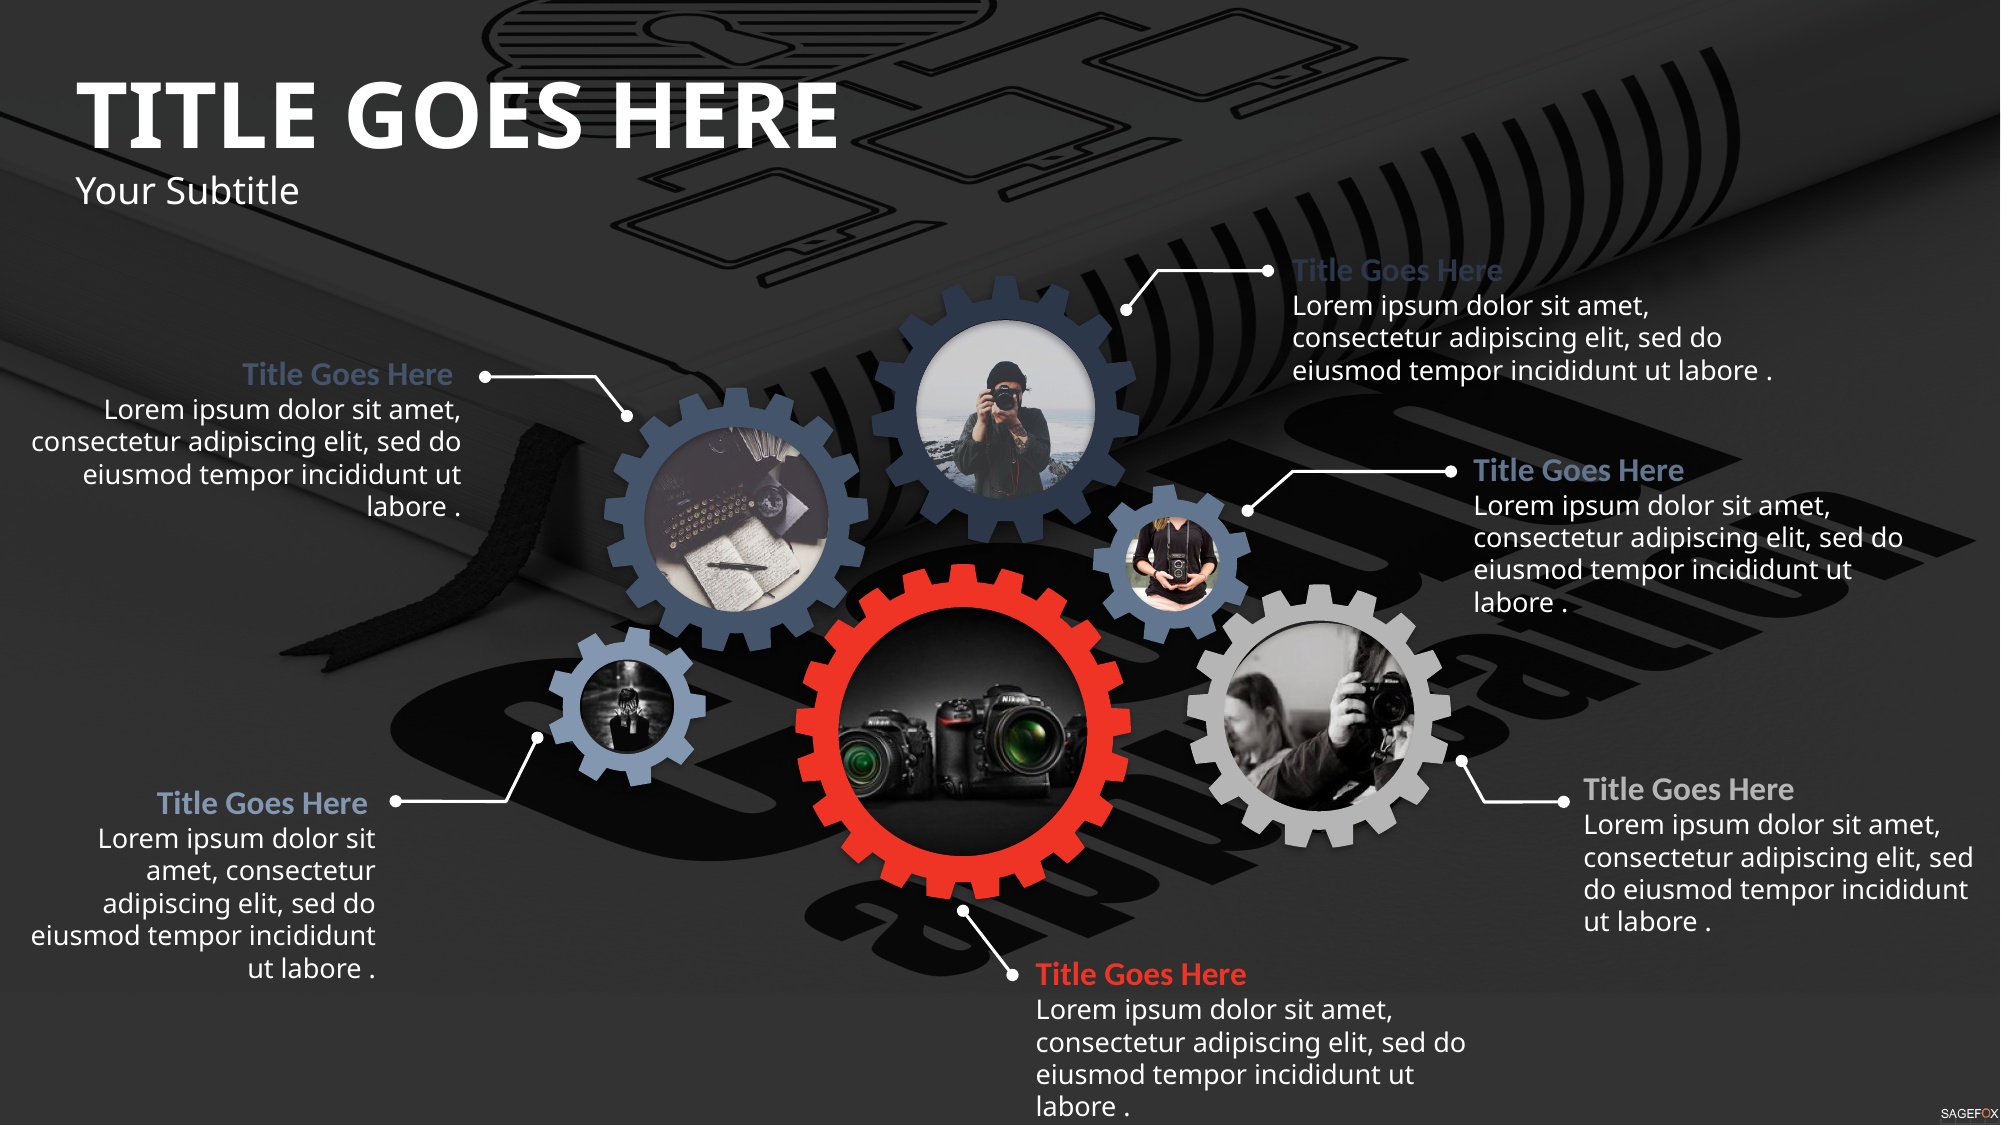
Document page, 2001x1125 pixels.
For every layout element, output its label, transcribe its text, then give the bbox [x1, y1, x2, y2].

text_box [795, 564, 1131, 900]
text_box Title Goes Here Lorem ipsum dolor sit amet, consectetur adipiscing elit, sed do eiusmod tempor incididunt ut labore . [1473, 447, 1907, 659]
text_box [922, 330, 1089, 499]
text_box Title Goes Here Lorem ipsum dolor sit amet, consectetur adipiscing elit, sed do eiusmod tempor incididunt ut labore . [1583, 767, 2000, 979]
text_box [1126, 270, 1268, 310]
text_box [1229, 631, 1409, 810]
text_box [395, 737, 538, 802]
text_box [585, 669, 668, 752]
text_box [485, 376, 627, 416]
text_box [1092, 484, 1252, 645]
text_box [1461, 760, 1564, 803]
text_box Title Goes Here Lorem ipsum dolor sit amet, consectetur adipiscing elit, sed do eiusmod tempor incididunt ut labore . [1292, 248, 1784, 427]
text_box [604, 387, 869, 652]
text_box Title Goes Here Lorem ipsum dolor sit amet, consectetur adipiscing elit, sed do eiusmod tempor incididunt ut labore . [19, 781, 376, 1025]
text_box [963, 910, 1013, 975]
text_box [1131, 527, 1214, 610]
text_box [844, 617, 1081, 854]
text_box [871, 275, 1140, 544]
text_box [649, 437, 823, 609]
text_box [1247, 471, 1451, 511]
text_box TITLE GOES HERE Your Subtitle [60, 49, 1036, 220]
text_box Title Goes Here Lorem ipsum dolor sit amet, consectetur adipiscing elit, sed do eiusmod tempor incididunt ut labore . [25, 352, 462, 563]
text_box [548, 626, 706, 787]
text_box Title Goes Here Lorem ipsum dolor sit amet, consectetur adipiscing elit, sed do eiusmod tempor incididunt ut labore . [1035, 952, 1494, 1125]
text_box [1187, 584, 1452, 848]
picture [0, 0, 2001, 1125]
